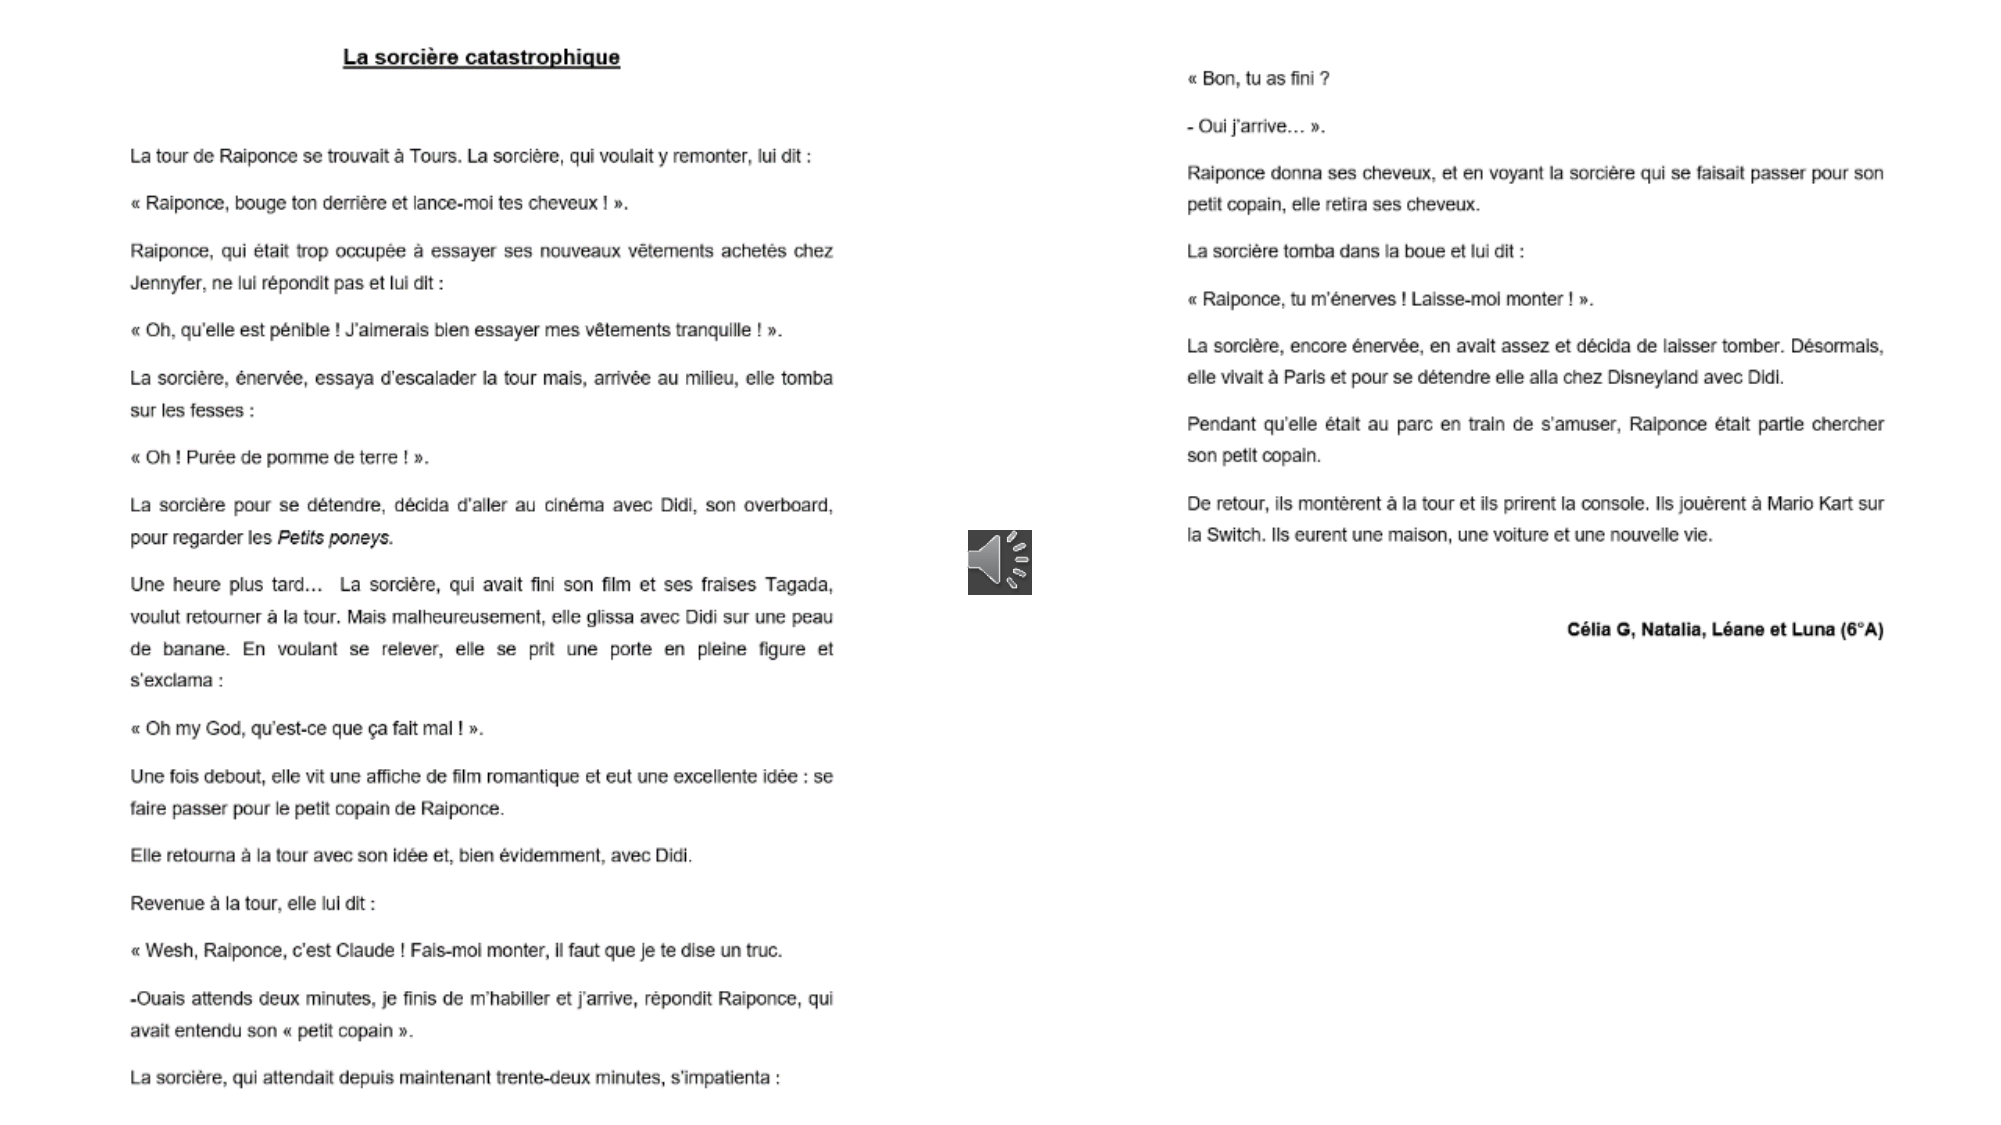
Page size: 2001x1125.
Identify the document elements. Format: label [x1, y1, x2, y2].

picture [966, 529, 1034, 596]
picture [1126, 62, 1949, 669]
picture [65, 24, 921, 1101]
